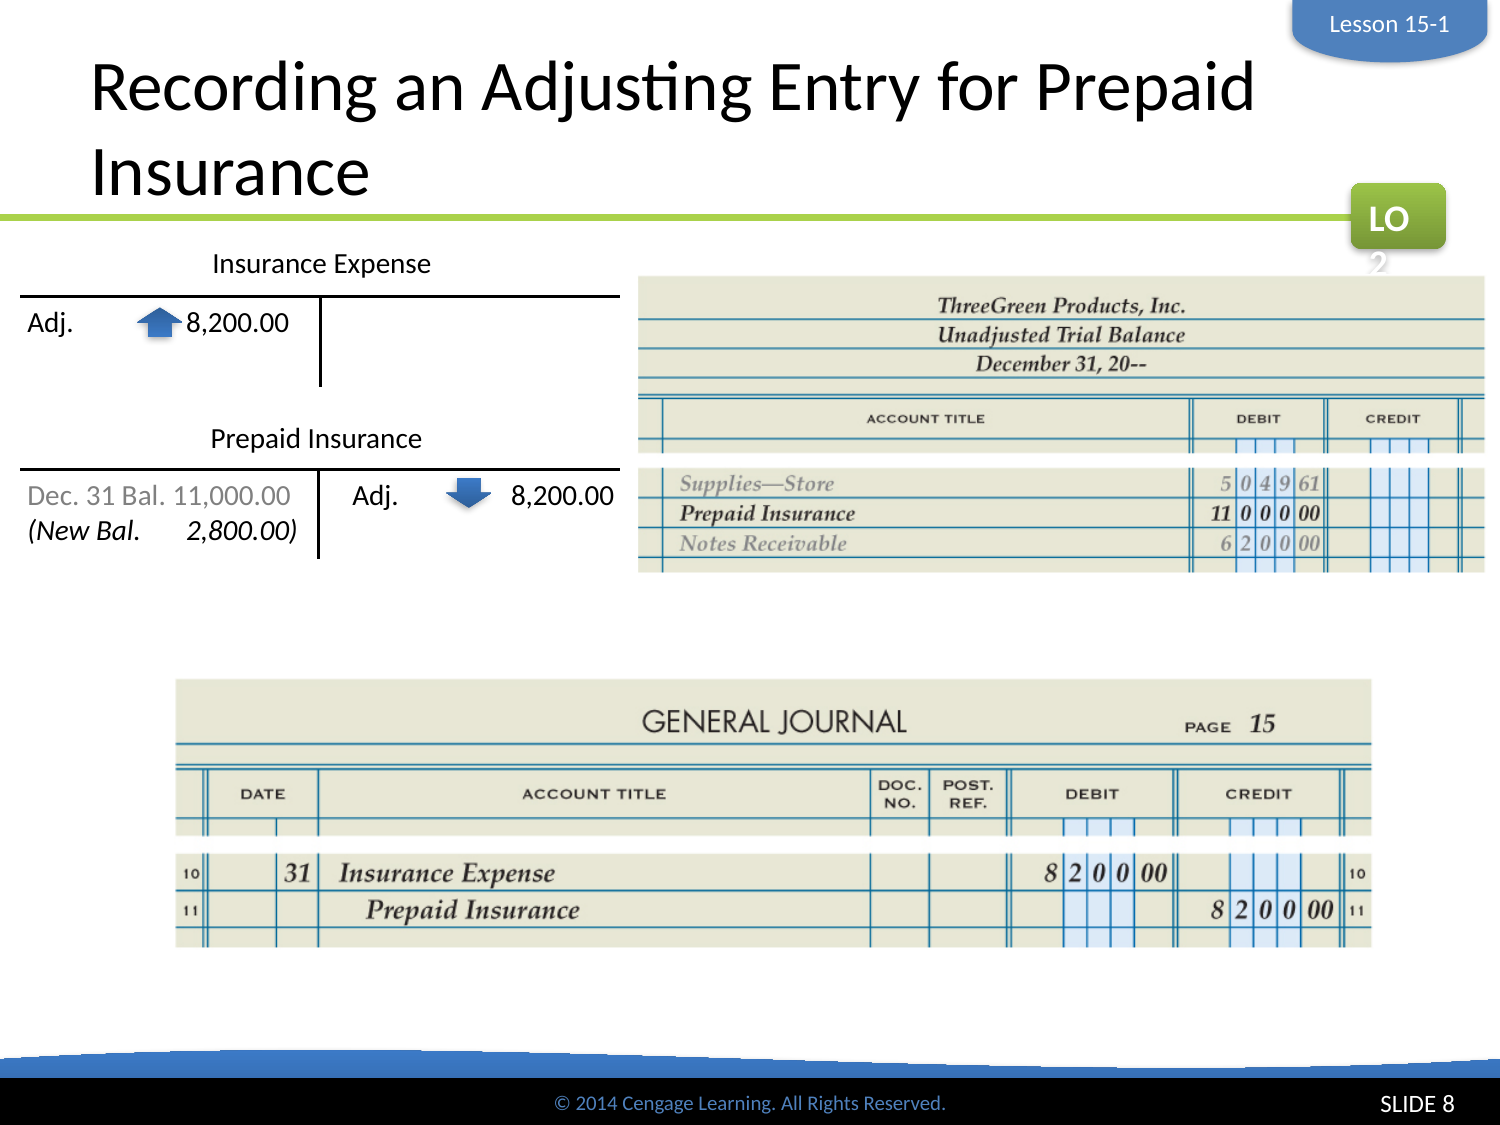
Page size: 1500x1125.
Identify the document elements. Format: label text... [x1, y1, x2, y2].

title Recording an Adjusting Entry for Prepaid Insurance [75, 29, 1350, 218]
slide_number SLIDE 8 [1170, 1080, 1470, 1125]
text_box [12, 412, 643, 560]
text_box LO2 [1350, 183, 1446, 250]
picture [174, 677, 1376, 951]
picture [637, 274, 1488, 576]
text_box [12, 237, 621, 387]
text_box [1292, 0, 1488, 63]
